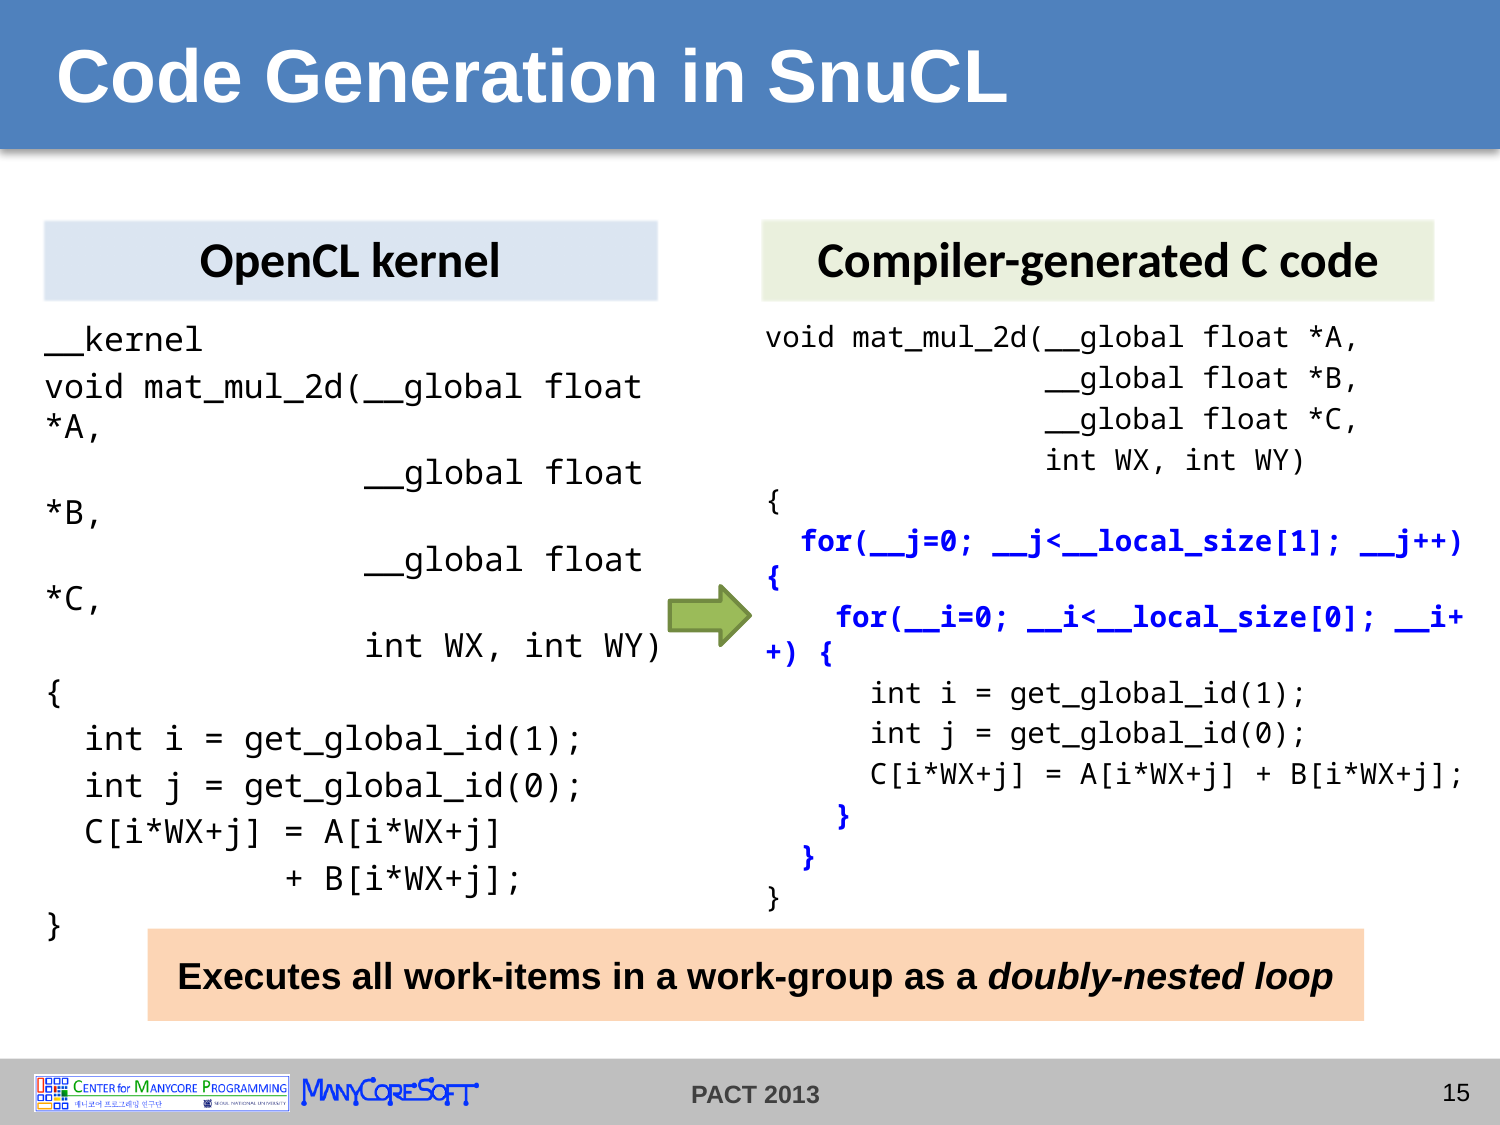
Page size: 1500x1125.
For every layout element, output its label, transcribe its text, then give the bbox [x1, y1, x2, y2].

text_box void mat_mul_2d(__global float *A, __global float *B, __global float *C, int WX, int WY) { for(__j=0; __j<__local_size[1]; __j++) { for(__i=0; __i<__local_size[0]; __i++) { int i = get_global_id(1); int j = get_global_id(0); C[i*WX+j] = A[i*WX+j] + B[i*WX+j]; } } } [750, 311, 1495, 917]
slide_number 15 [1364, 1074, 1471, 1110]
text_box Compiler-generated C code [766, 224, 1432, 300]
text_box Executes all work-items in a work-group as a doubly-nested loop [147, 928, 1365, 1021]
text_box [667, 584, 753, 648]
picture [34, 1074, 290, 1112]
text_box OpenCL kernel [44, 221, 658, 302]
picture [301, 1077, 479, 1106]
text_box __kernel void mat_mul_2d(__global float *A, __global float *B, __global float *C, int WX, int WY) { int i = get_global_id(1); int j = get_global_id(0); C[i*WX+j] = A[i*WX+j] + B[i*WX+j]; } [29, 311, 693, 1012]
title Code Generation in SnuCL [41, 19, 1459, 126]
